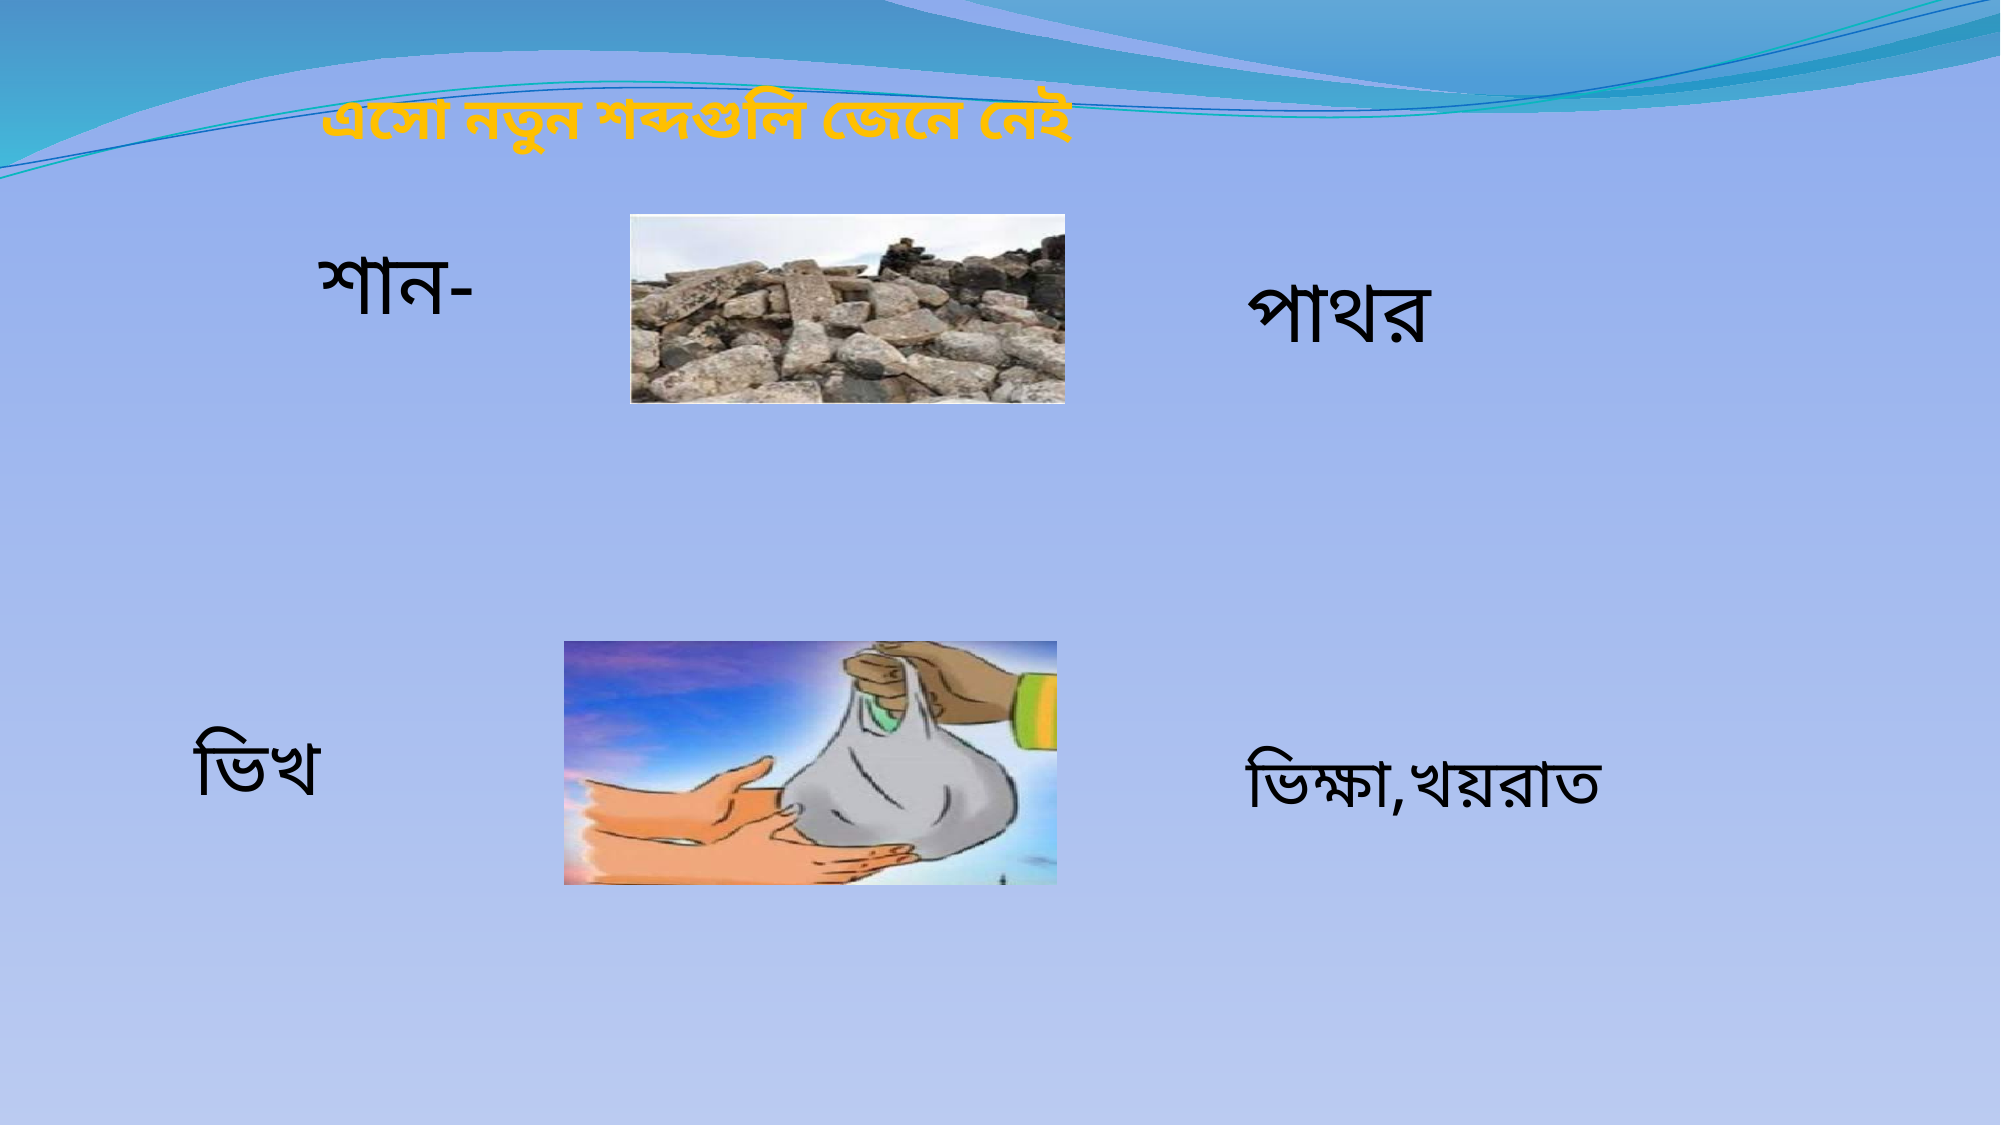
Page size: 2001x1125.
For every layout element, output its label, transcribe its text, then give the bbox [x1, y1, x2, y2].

text_box এসো নতুন শব্দগুলি জেনে নেই [306, 73, 1387, 159]
picture [564, 641, 1058, 885]
text_box পাথর [1231, 252, 1549, 367]
text_box ভিখ [179, 713, 531, 819]
text_box ভিক্ষা,খয়রাত [1231, 733, 1685, 828]
picture [629, 214, 1065, 404]
text_box শান- [304, 223, 512, 339]
